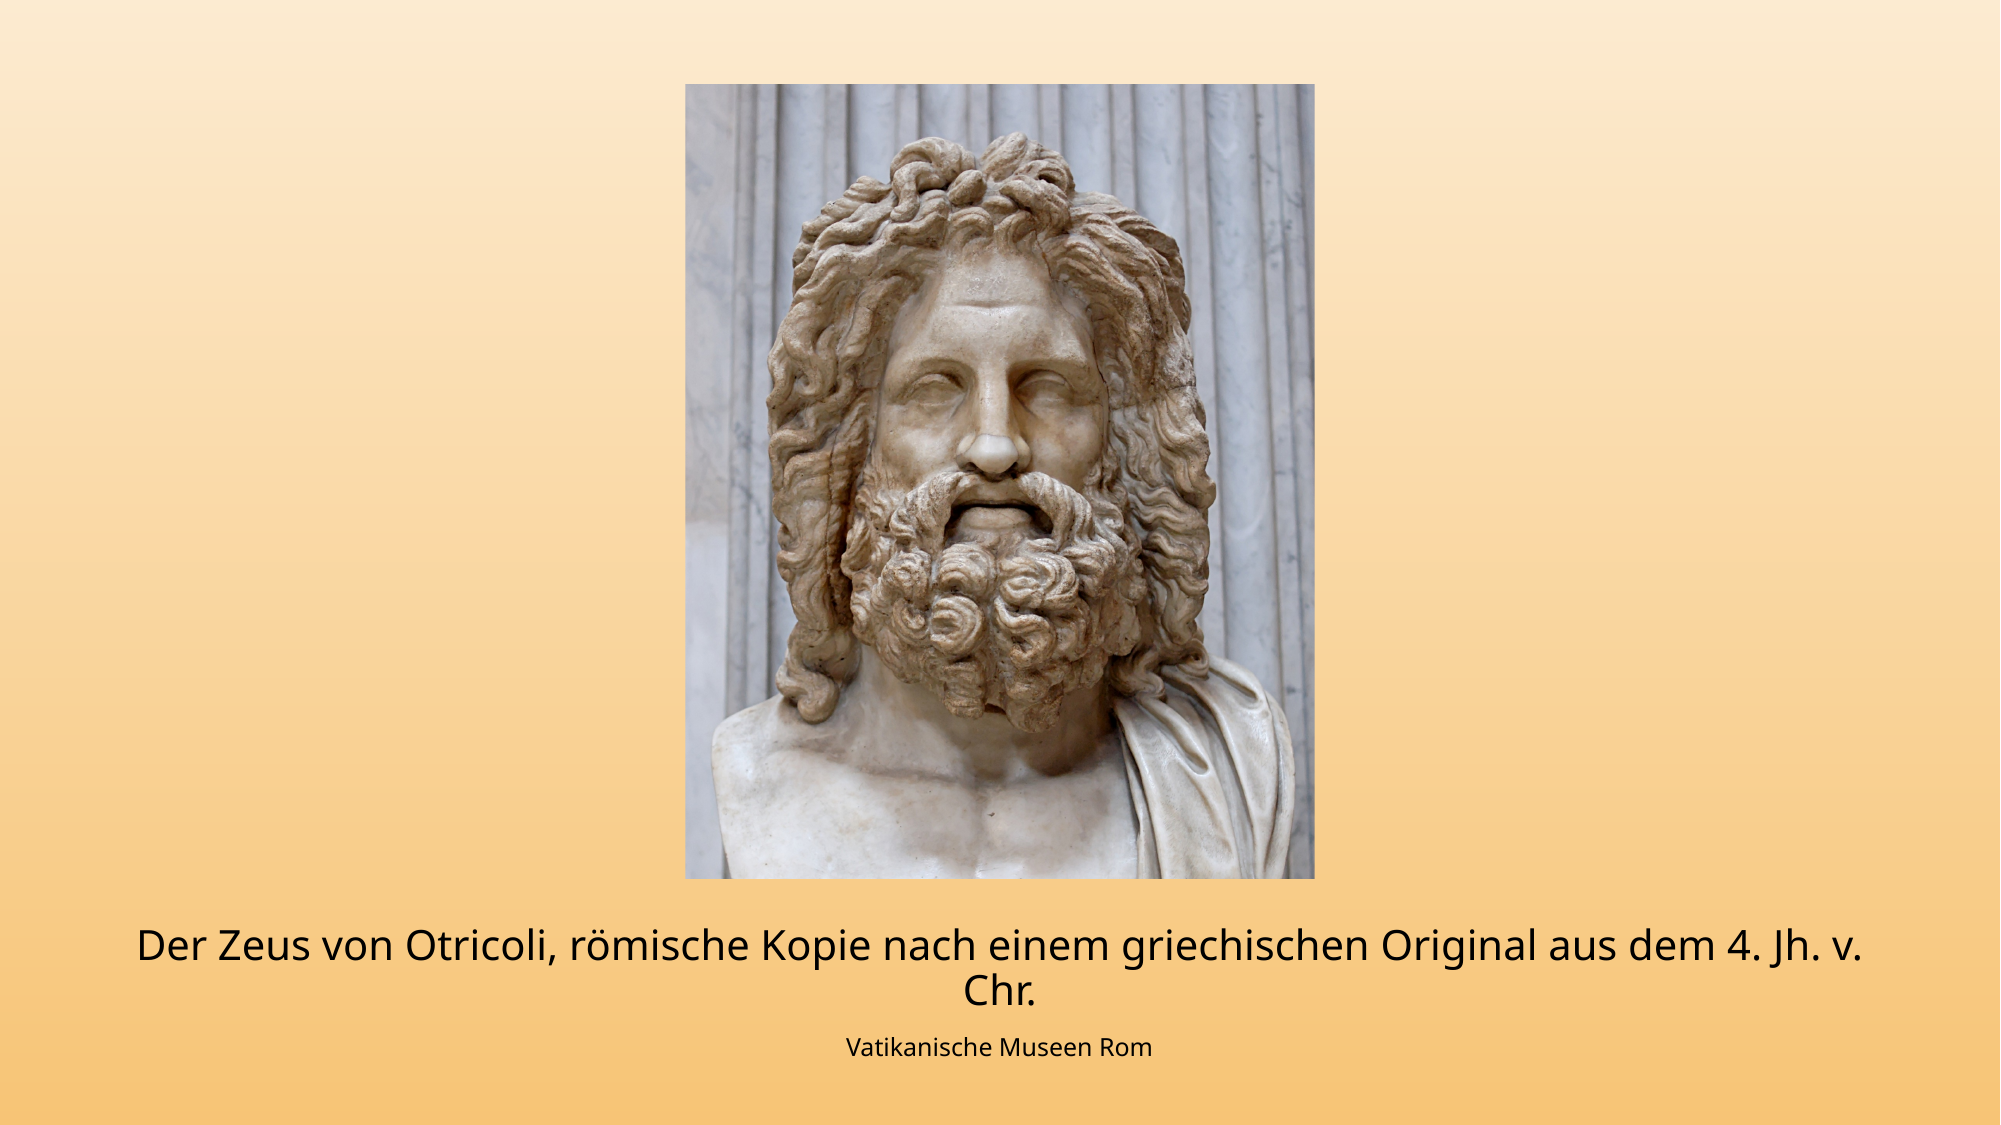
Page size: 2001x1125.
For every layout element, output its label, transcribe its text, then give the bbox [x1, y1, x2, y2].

picture [685, 84, 1315, 879]
list Der Zeus von Otricoli, römische Kopie nach einem griechischen Original aus dem 4. Jh. v. Chr. Vatikanische Museen Rom [99, 916, 1901, 1022]
